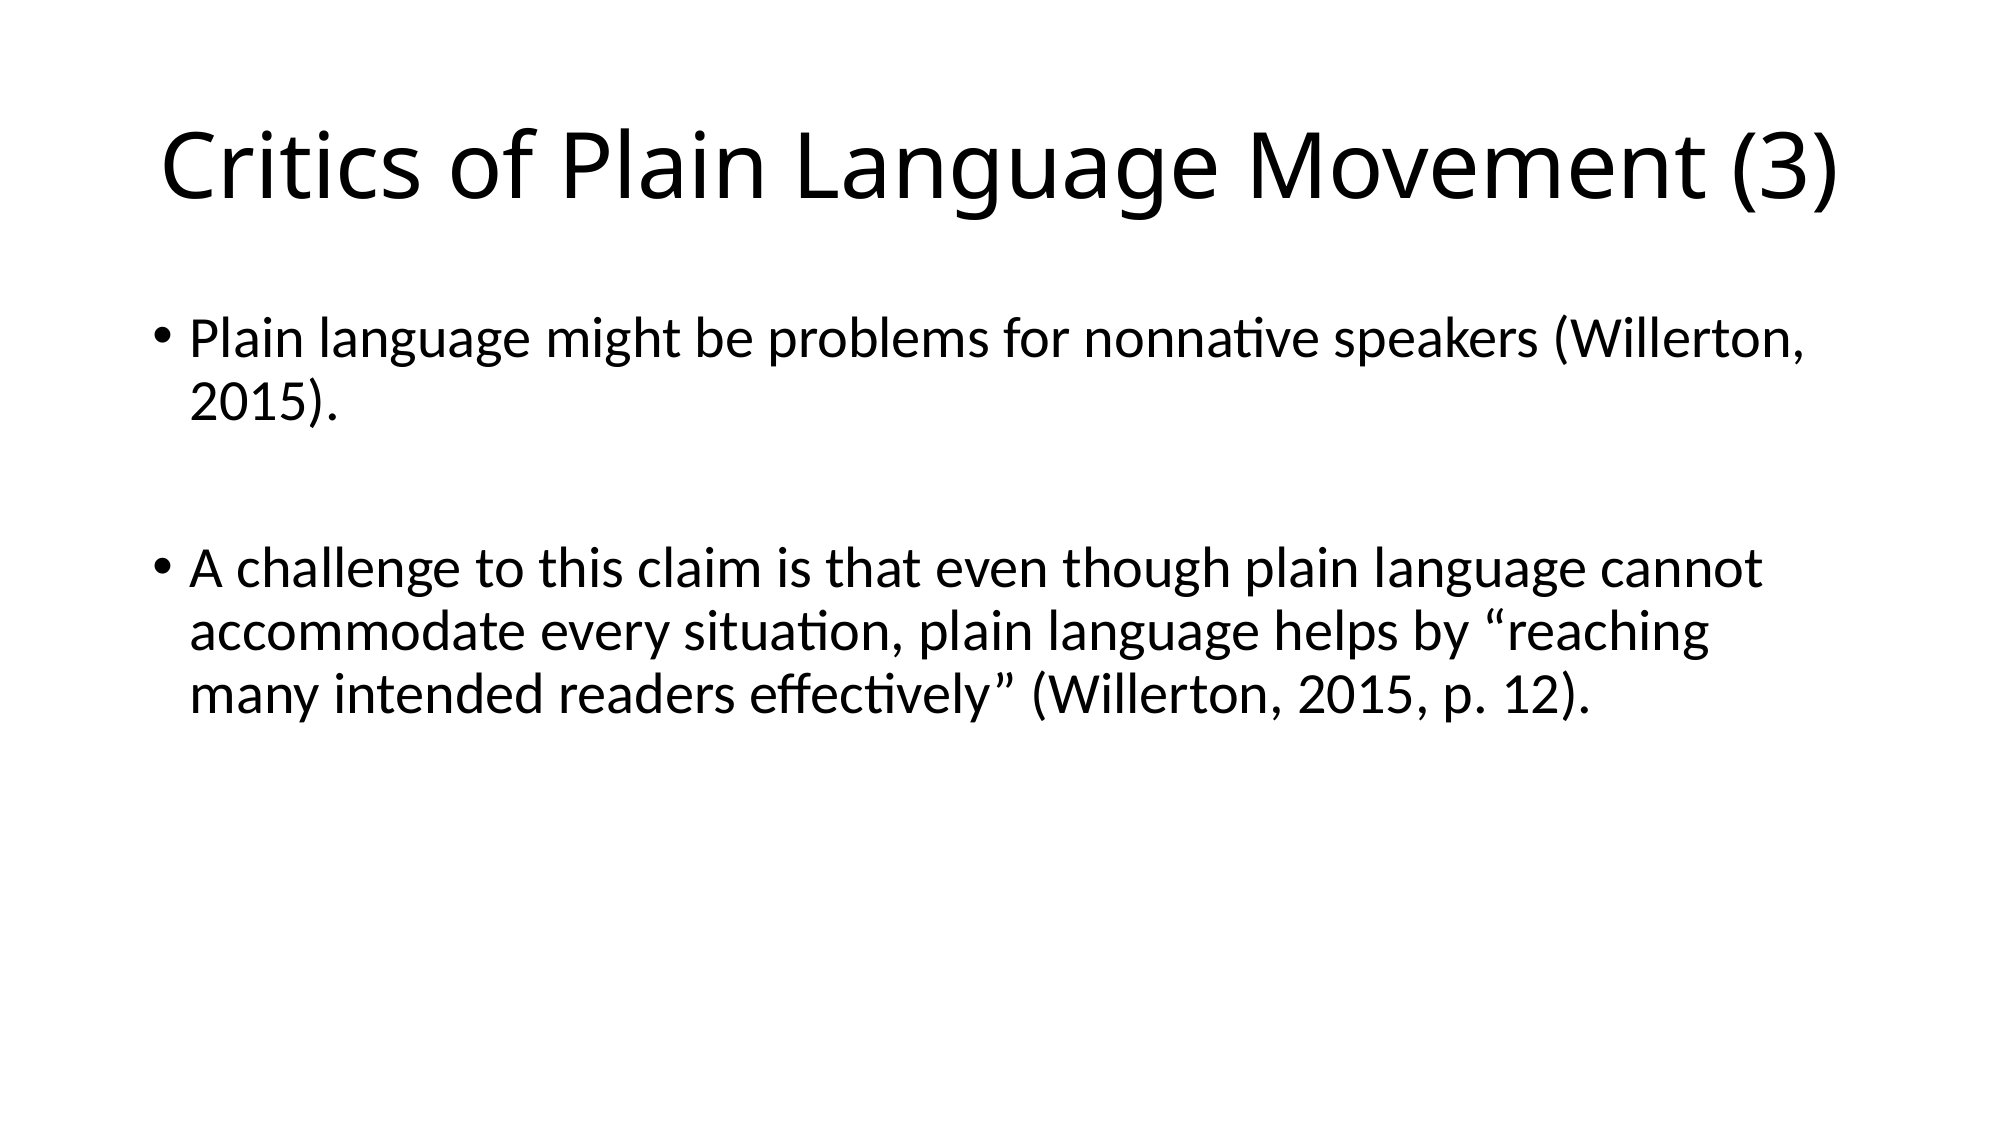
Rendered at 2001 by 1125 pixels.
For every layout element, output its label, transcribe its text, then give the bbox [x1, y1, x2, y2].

list Plain language might be problems for nonnative speakers (Willerton, 2015). A challenge to this claim is that even though plain language cannot accommodate every situation, plain language helps by “reaching many intended readers effectively” (Willerton, 2015, p. 12). [137, 299, 1863, 1014]
title Critics of Plain Language Movement (3) [137, 59, 1863, 278]
